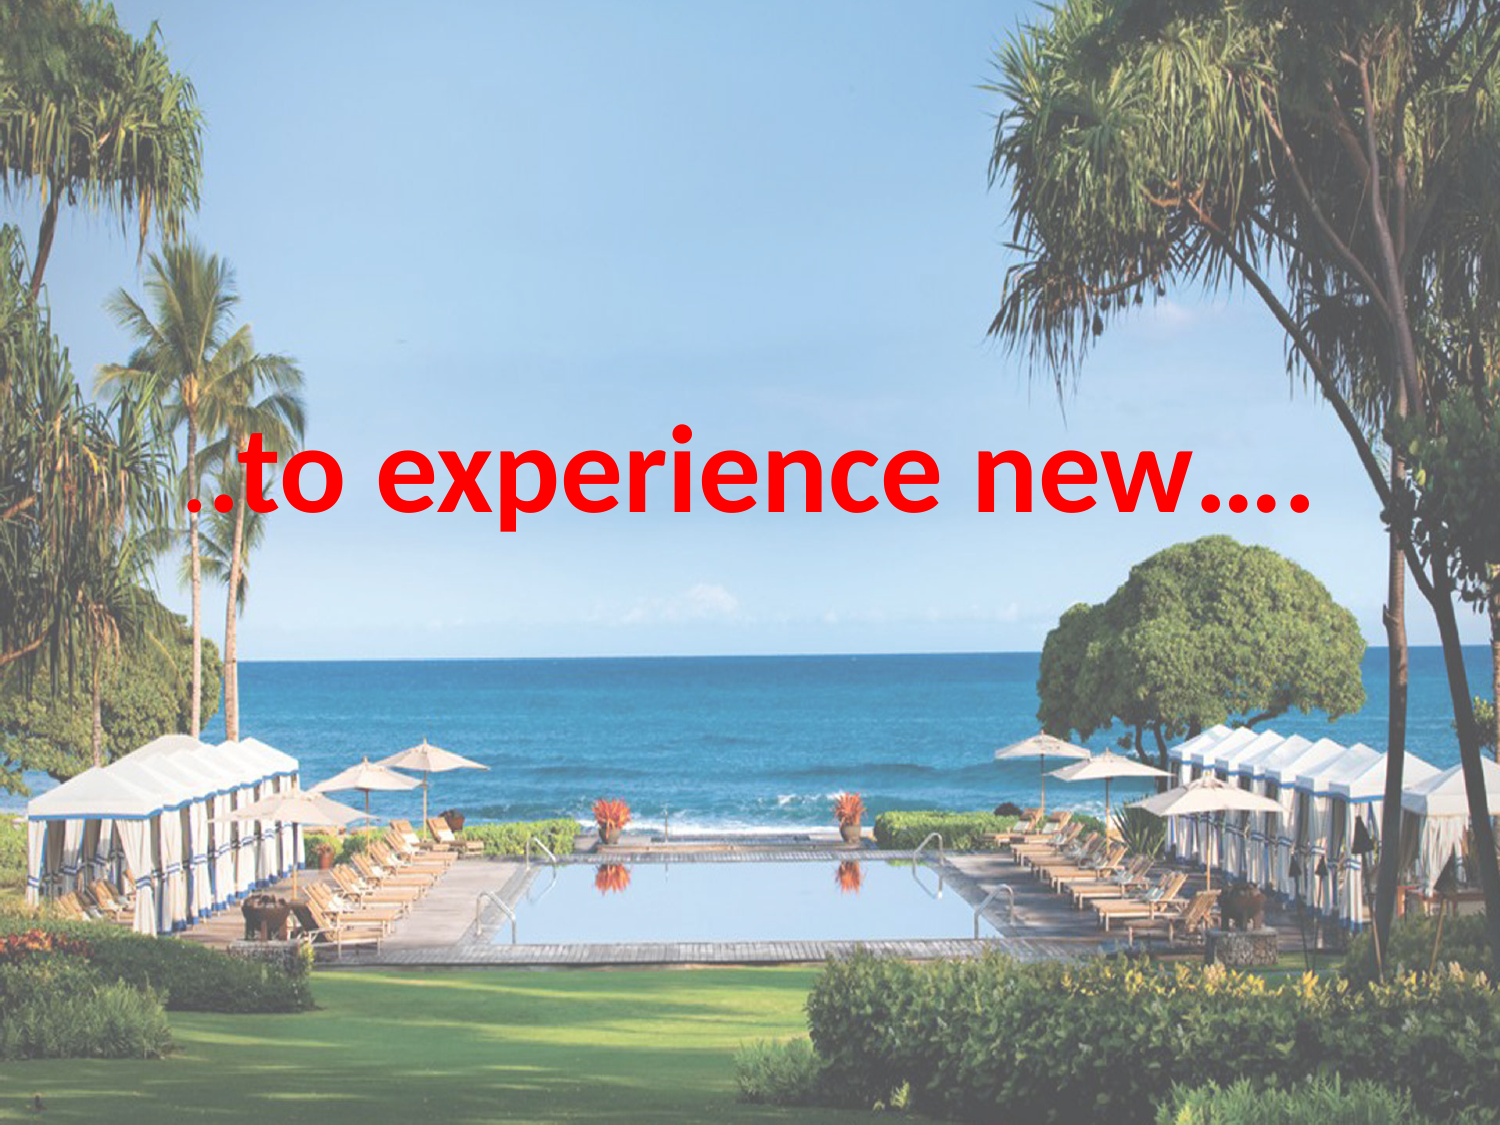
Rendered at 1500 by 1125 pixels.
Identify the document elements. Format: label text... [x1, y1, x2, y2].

title ..to experience new…. [75, 368, 1425, 557]
